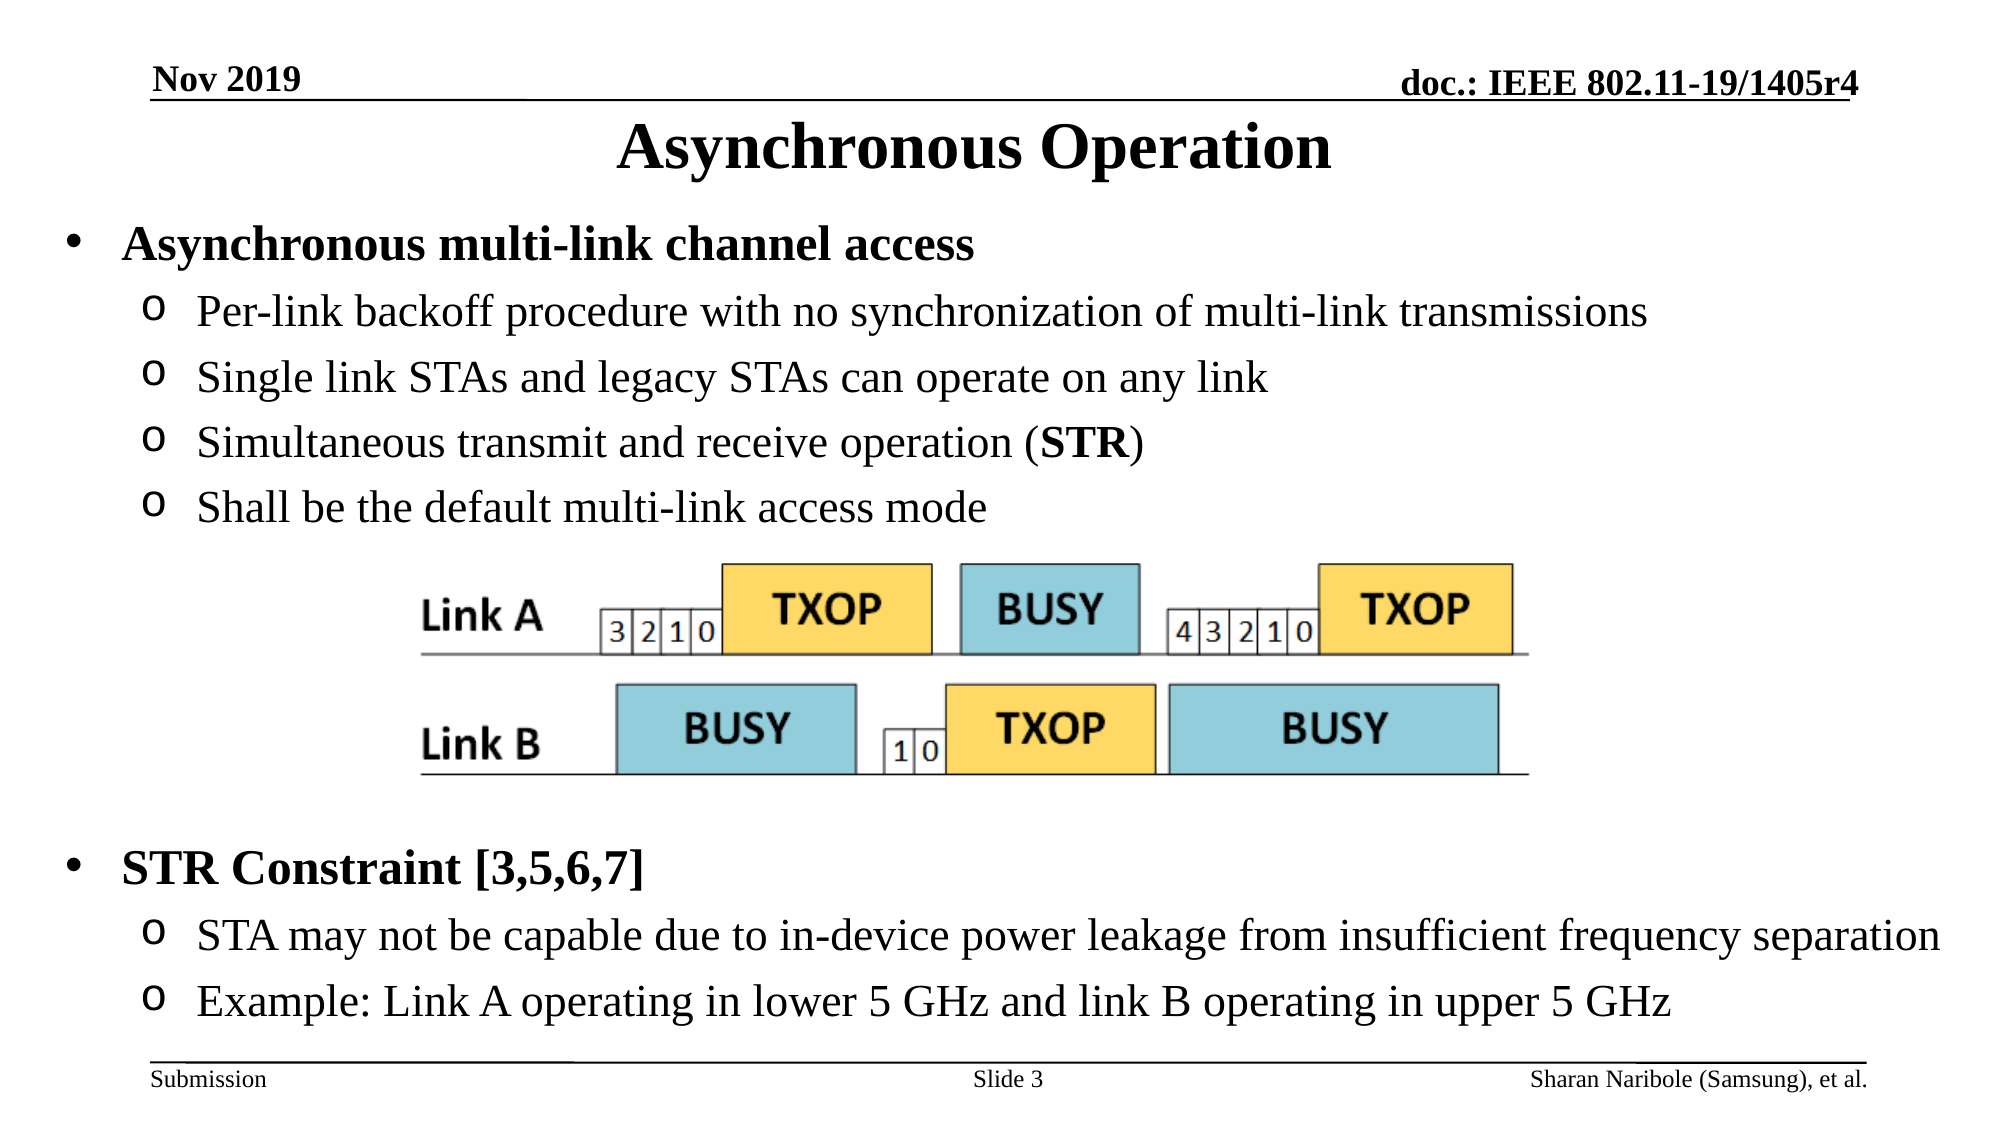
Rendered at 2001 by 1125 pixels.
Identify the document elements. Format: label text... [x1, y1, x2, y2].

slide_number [152, 54, 563, 100]
list Asynchronous multi-link channel access Per-link backoff procedure with no synchronization of multi-link transmissions Single link STAs and legacy STAs can operate on any link Simultaneous transmit and receive operation (STR) Shall be the default multi-link access mode STR Constraint [3,5,6,7] STA may not be capable due to in-device power leakage from insufficient frequency separation Example: Link A operating in lower 5 GHz and link B operating in upper 5 GHz [49, 202, 2000, 1078]
title Asynchronous Operation [124, 54, 1825, 202]
picture [387, 562, 1537, 799]
footer Sharan Naribole (Samsung), et al. [1171, 1078, 1869, 1093]
slide_number Slide 3 [950, 1078, 1067, 1123]
